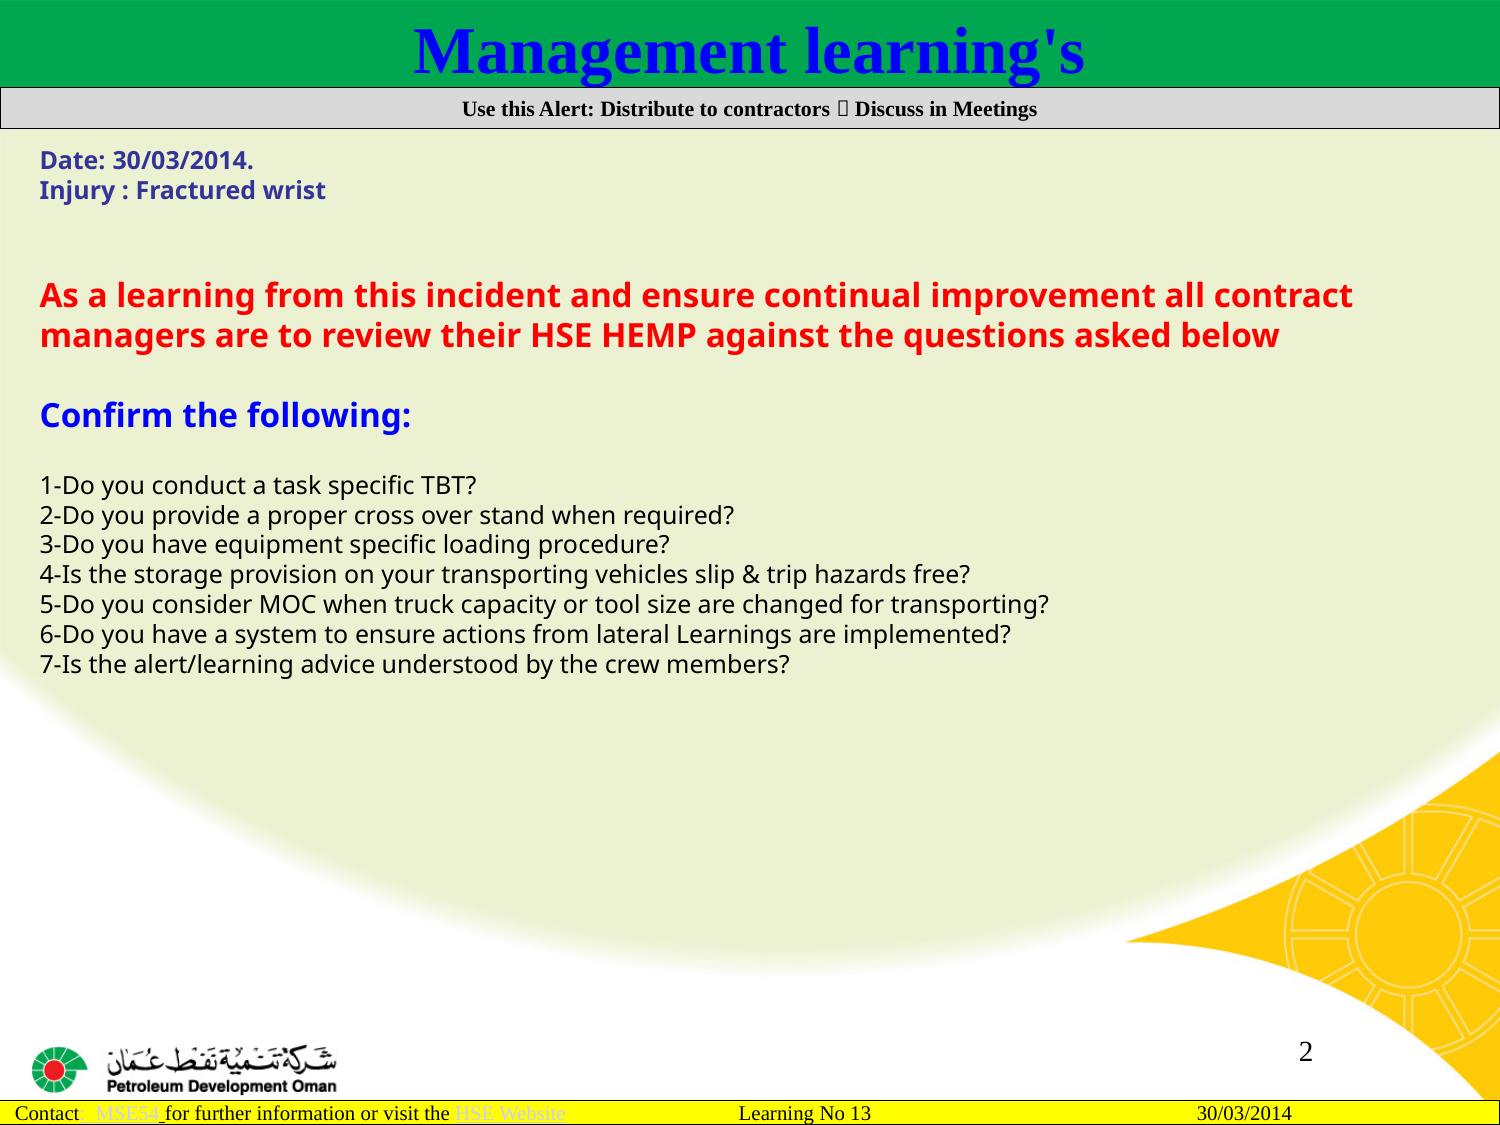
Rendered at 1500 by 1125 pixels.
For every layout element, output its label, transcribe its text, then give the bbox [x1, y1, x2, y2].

text_box Date: 30/03/2014. Injury : Fractured wrist As a learning from this incident and ensure continual improvement all contract managers are to review their HSE HEMP against the questions asked below Confirm the following: 1-Do you conduct a task specific TBT? 2-Do you provide a proper cross over stand when required? 3-Do you have equipment specific loading procedure? 4-Is the storage provision on your transporting vehicles slip & trip hazards free? 5-Do you consider MOC when truck capacity or tool size are changed for transporting? 6-Do you have a system to ensure actions from lateral Learnings are implemented? 7-Is the alert/learning advice understood by the crew members? [24, 137, 1395, 722]
text_box Management learning's [0, 0, 1500, 87]
slide_number 2 [1149, 1024, 1463, 1100]
text_box Contact: MSE54 for further information or visit the HSE Website Learning No 13 30/03/2014 [0, 1100, 1500, 1125]
text_box Use this Alert: Distribute to contractors  Discuss in Meetings [0, 87, 1500, 129]
picture [0, 129, 1500, 1100]
